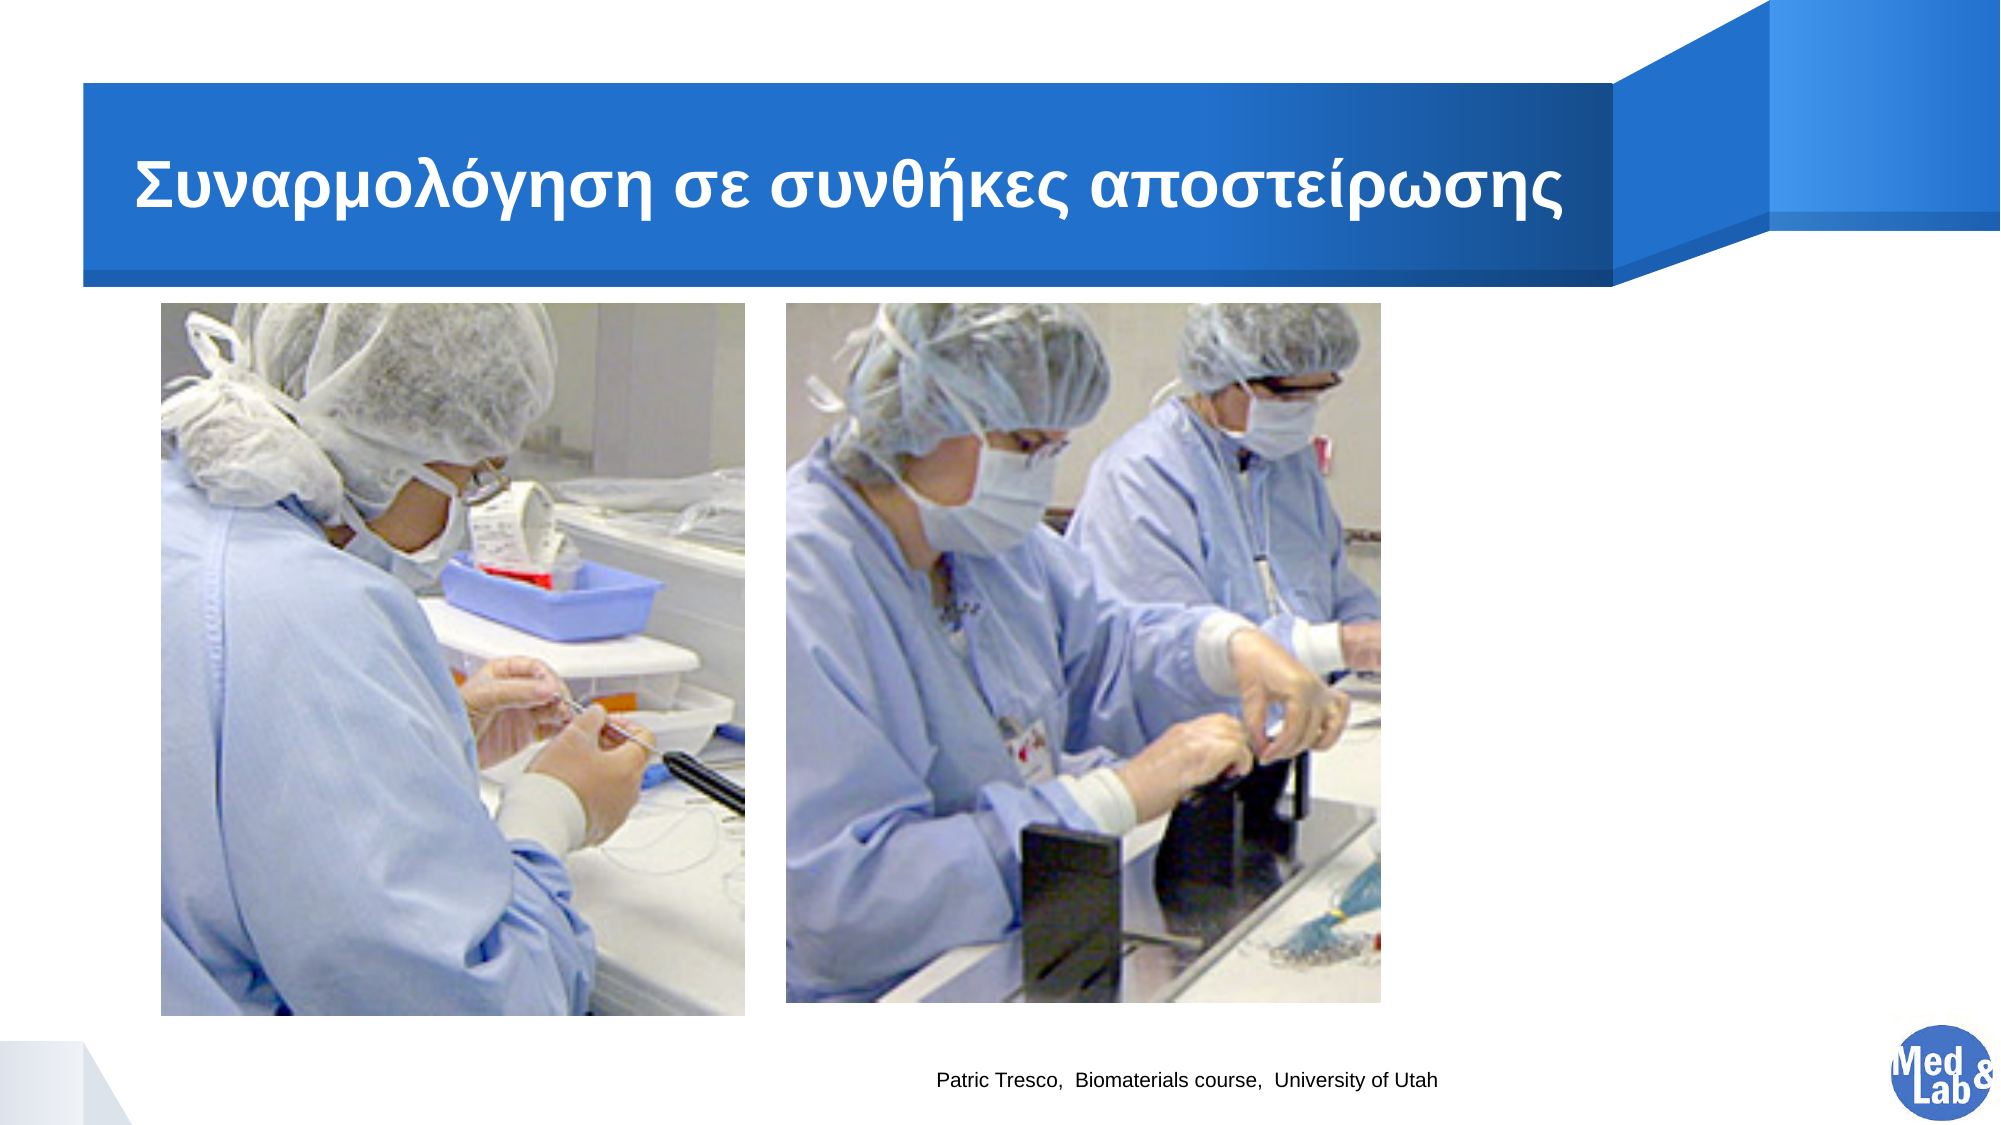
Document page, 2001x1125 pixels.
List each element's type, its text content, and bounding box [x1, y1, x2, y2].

title Συναρμολόγηση σε συνθήκες αποστείρωσης [134, 85, 1613, 287]
picture [1889, 1012, 2000, 1121]
picture [786, 302, 1381, 1004]
picture [161, 302, 745, 1016]
text_box Patric Tresco, Biomaterials course, University of Utah [812, 1059, 1563, 1100]
